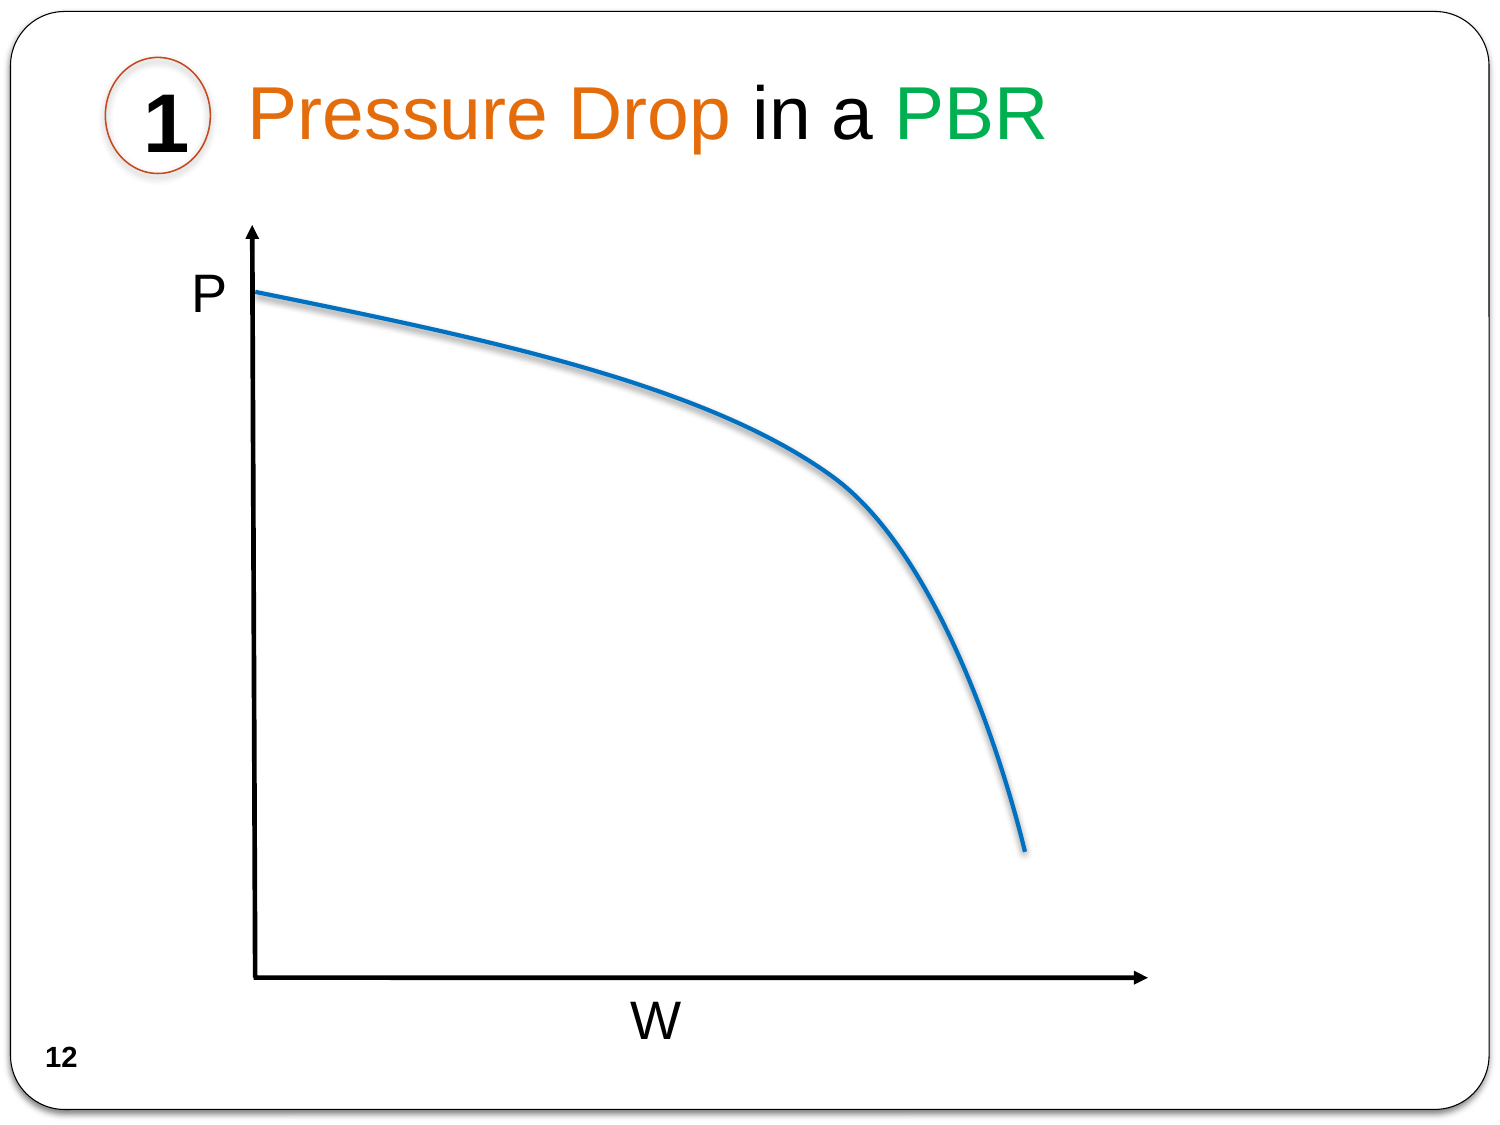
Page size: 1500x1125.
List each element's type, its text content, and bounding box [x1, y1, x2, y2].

text_box [1031, 971, 1148, 984]
slide_number 12 [23, 1018, 99, 1094]
text_box [104, 70, 123, 160]
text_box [128, 61, 1026, 1060]
text_box Pressure Drop in a PBR [233, 57, 1064, 163]
